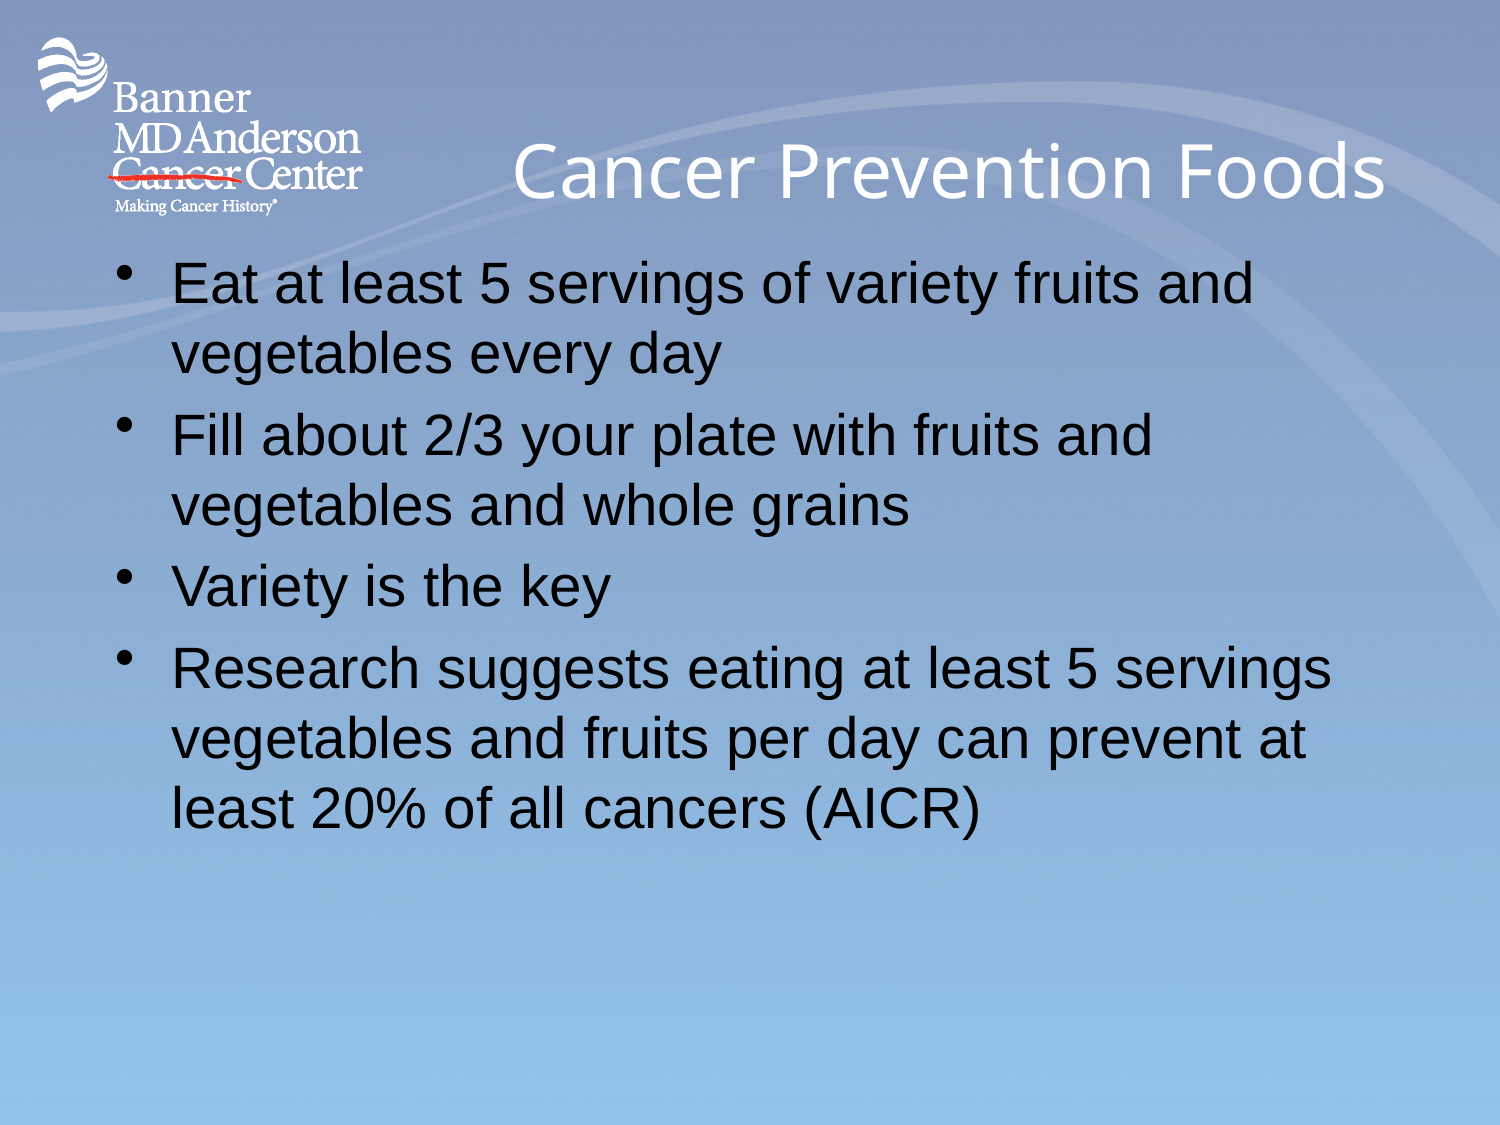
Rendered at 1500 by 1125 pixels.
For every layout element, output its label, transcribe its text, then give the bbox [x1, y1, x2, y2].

picture [0, 0, 1500, 1125]
list Eat at least 5 servings of variety fruits and vegetables every day Fill about 2/3 your plate with fruits and vegetables and whole grains Variety is the key Research suggests eating at least 5 servings vegetables and fruits per day can prevent at least 20% of all cancers (AICR) [99, 237, 1388, 1001]
title Cancer Prevention Foods [374, 99, 1500, 238]
